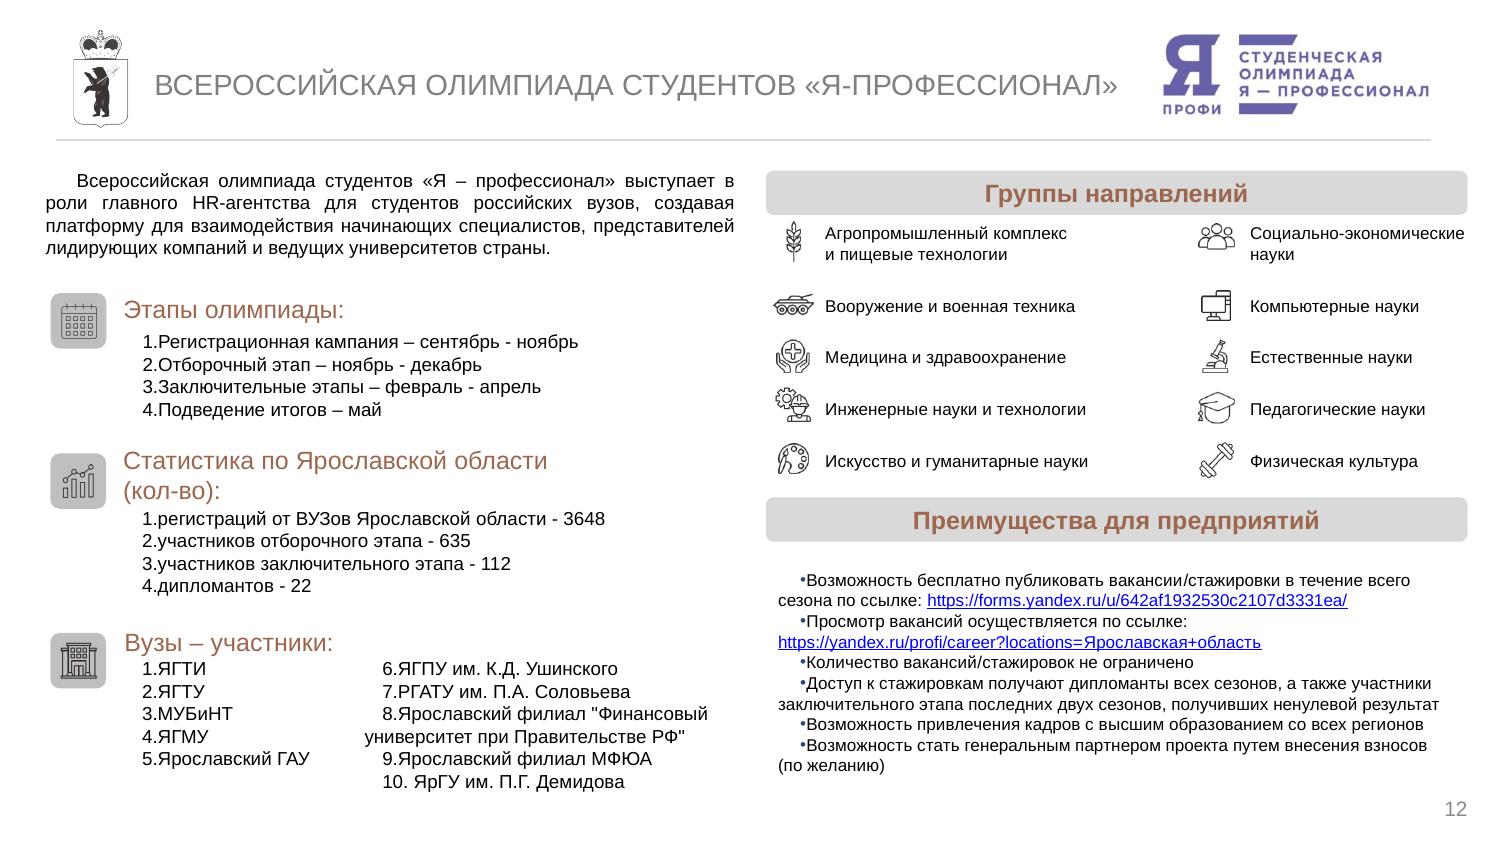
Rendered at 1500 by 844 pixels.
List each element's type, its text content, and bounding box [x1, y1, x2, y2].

picture [774, 386, 812, 423]
text_box Возможность бесплатно публиковать вакансии/стажировки в течение всего сезона по ссылке: https://forms.yandex.ru/u/642af1932530c2107d3331ea/ Просмотр вакансий осуществляется по ссылке: https://yandex.ru/profi/career?locations=Ярославская+область Количество вакансий/стажировок не ограничено Доступ к стажировкам получают дипломанты всех сезонов, а также участники заключительного этапа последних двух сезонов, получивших ненулевой результат Возможность привлечения кадров с высшим образованием со всех регионов Возможность стать генеральным партнером проекта путем внесения взносов (по желанию) [778, 569, 1468, 824]
text_box 12 [1387, 785, 1483, 831]
picture [1197, 223, 1235, 260]
text_box Агропромышленный комплекс и пищевые технологии Вооружение и военная техника Медицина и здравоохранение Инженерные науки и технологии Искусство и гуманитарные науки [825, 222, 1131, 477]
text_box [73, 30, 130, 128]
text_box Группы направлений [763, 168, 1470, 218]
picture [1197, 441, 1235, 479]
text_box Преимущества для предприятий [763, 495, 1470, 544]
picture [1201, 290, 1231, 321]
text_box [50, 292, 751, 422]
picture [1196, 336, 1235, 375]
text_box Социально-экономические науки Компьютерные науки Естественные науки Педагогические науки Физическая культура [1250, 222, 1490, 477]
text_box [50, 625, 780, 794]
picture [1197, 388, 1235, 426]
picture [776, 339, 810, 373]
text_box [50, 444, 701, 597]
picture [1134, 30, 1436, 128]
picture [772, 220, 814, 262]
picture [772, 283, 814, 325]
picture [777, 443, 809, 474]
text_box ВСЕРОССИЙСКАЯ ОЛИМПИАДА СТУДЕНТОВ «Я-ПРОФЕССИОНАЛ» [139, 58, 1129, 109]
text_box Всероссийская олимпиада студентов «Я – профессионал» выступает в роли главного HR-агентства для студентов российских вузов, создавая платформу для взаимодействия начинающих специалистов, представителей лидирующих компаний и ведущих университетов страны. [45, 168, 735, 283]
